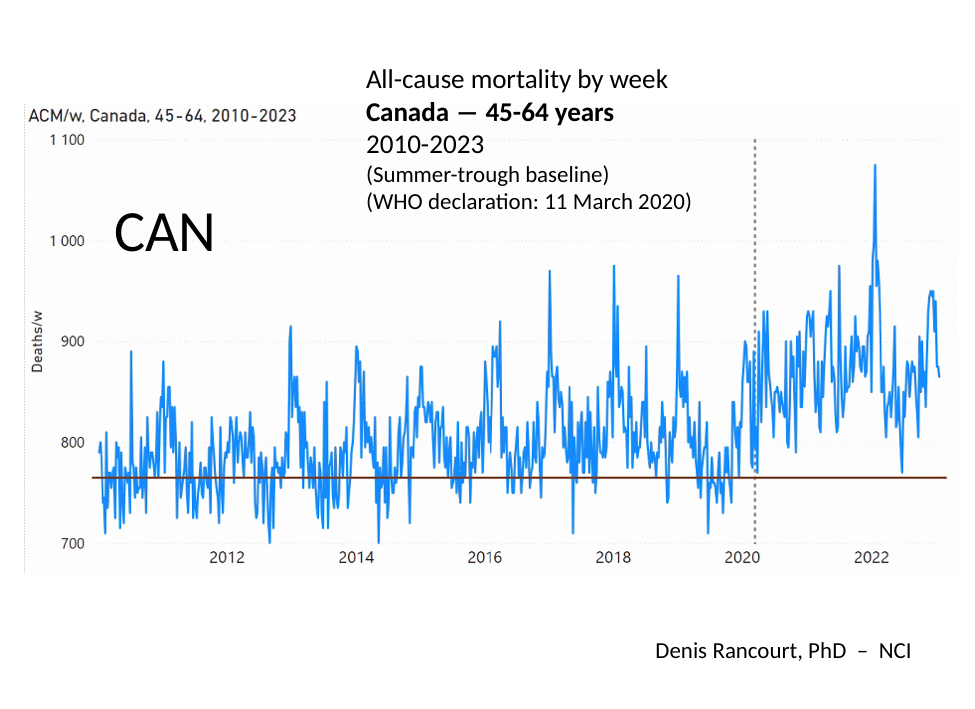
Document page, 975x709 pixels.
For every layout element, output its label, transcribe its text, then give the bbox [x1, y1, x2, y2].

picture [24, 104, 959, 574]
text_box Denis Rancourt, PhD – NCI [640, 628, 928, 671]
text_box All-cause mortality by week Canada ― 45-64 years 2010-2023 (Summer-trough baseline) (WHO declaration: 11 March 2020) [351, 54, 708, 103]
